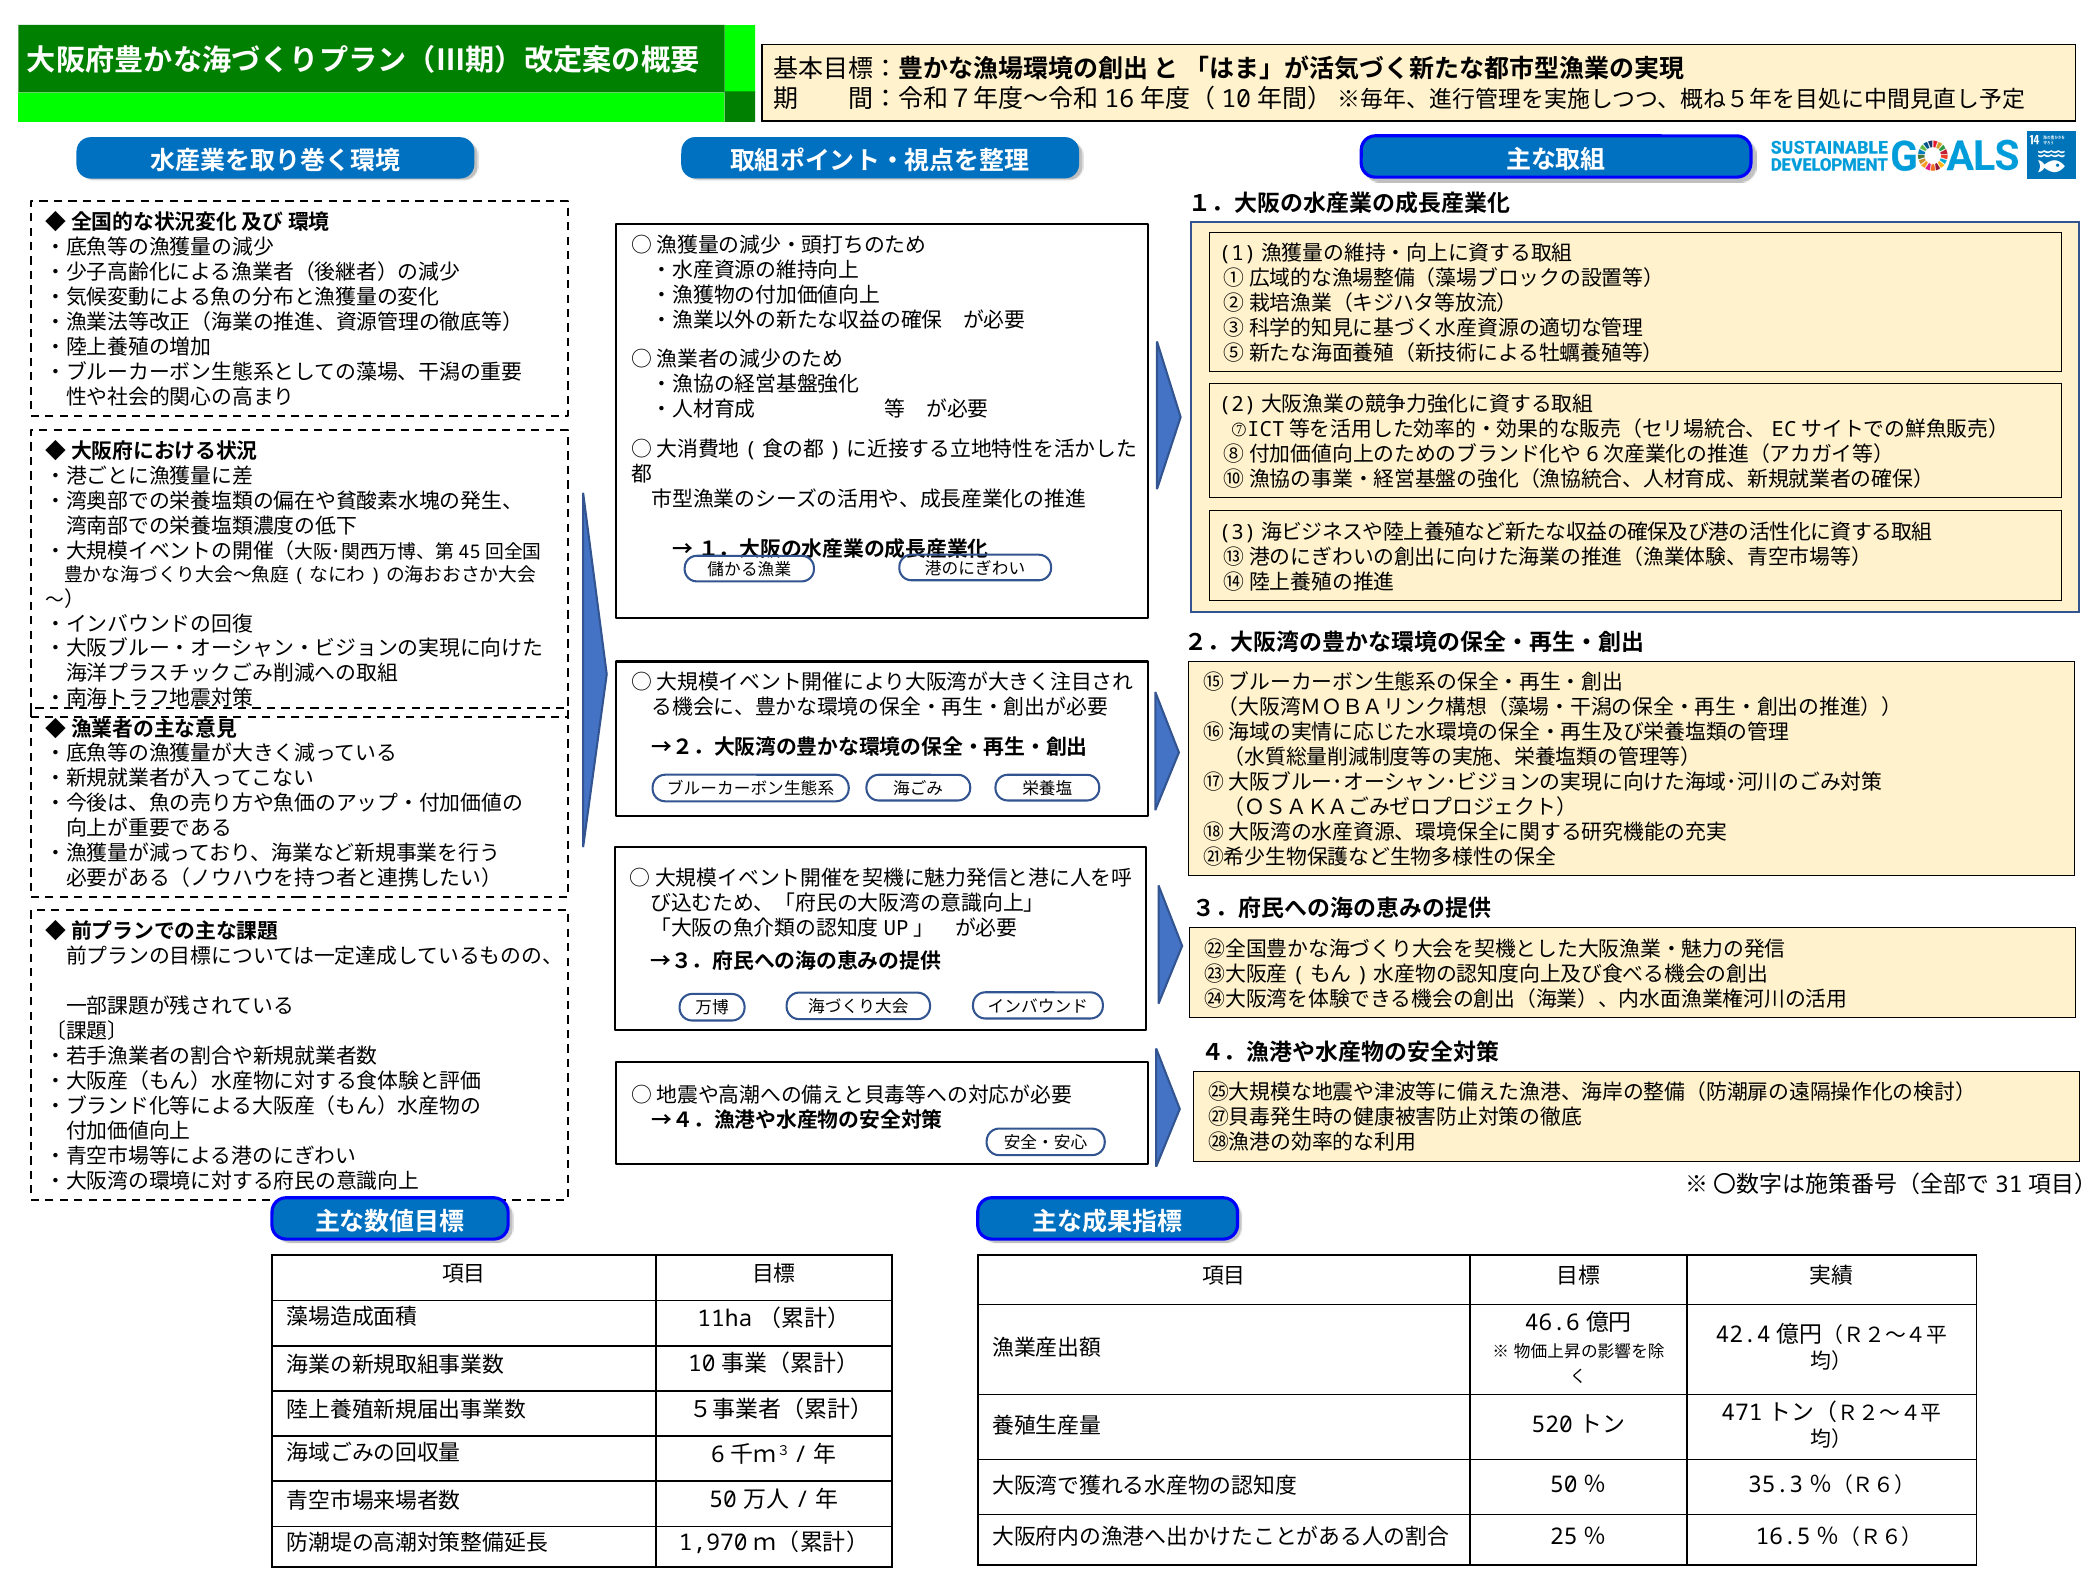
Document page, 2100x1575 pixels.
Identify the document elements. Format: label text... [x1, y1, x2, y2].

table_cell 42.4億円（Ｒ２～４平均） [1688, 1305, 1976, 1394]
text_box [1155, 1048, 1181, 1168]
text_box ◆全国的な状況変化 及び 環境 ・底魚等の漁獲量の減少 ・少子高齢化による漁業者（後継者）の減少 ・気候変動による魚の分布と漁獲量の変化 ・漁業法等改正（海業の推進、資源管理の徹底等） ・陸上養殖の増加 ・ブルーカーボン生態系としての藻場、干潟の重要 性や社会的関心の高まり [30, 201, 568, 416]
text_box ブルーカーボン生態系 [651, 773, 850, 803]
table_cell 陸上養殖新規届出事業数 [273, 1392, 655, 1435]
text_box [1190, 221, 2080, 613]
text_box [0, 24, 756, 122]
text_box 万博 [678, 992, 746, 1022]
table_header 目標 [1471, 1256, 1686, 1304]
text_box 海ごみ [865, 773, 972, 802]
table_cell 25％ [1471, 1515, 1686, 1564]
table_header 実績 [1688, 1256, 1976, 1304]
table_cell 520トン [1471, 1395, 1686, 1459]
table_cell 1,970ｍ（累計） [657, 1527, 891, 1566]
text_box ○大規模イベント開催により大阪湾が大きく注目され る機会に、豊かな環境の保全・再生・創出が必要 →２．大阪湾の豊かな環境の保全・再生・創出 [616, 661, 1148, 816]
table_cell 防潮堤の高潮対策整備延長 [273, 1527, 655, 1566]
text_box 海づくり大会 [785, 991, 932, 1021]
text_box 主な取組 [1361, 135, 1751, 178]
table_cell 大阪湾で獲れる水産物の認知度 [979, 1460, 1469, 1514]
text_box 儲かる漁業 [683, 554, 815, 583]
text_box ㉒全国豊かな海づくり大会を契機とした大阪漁業・魅力の発信 ㉓大阪産(もん)水産物の認知度向上及び食べる機会の創出 ㉔大阪湾を体験できる機会の創出（海業）、内水面漁業権河川の活用 [1189, 927, 2076, 1018]
text_box ※〇数字は施策番号（全部で31項目） [1673, 1164, 2100, 1204]
text_box ◆漁業者の主な意見 ・底魚等の漁獲量が大きく減っている ・新規就業者が入ってこない ・今後は、魚の売り方や魚価のアップ・付加価値の 向上が重要である ・漁獲量が減っており、海業など新規事業を行う 必要がある（ノウハウを持つ者と連携したい） [30, 707, 568, 898]
table_header 項目 [979, 1256, 1469, 1304]
table_cell 漁業産出額 [979, 1305, 1469, 1394]
text_box ◆大阪府における状況 ・港ごとに漁獲量に差 ・湾奥部での栄養塩類の偏在や貧酸素水塊の発生、 湾南部での栄養塩類濃度の低下 ・大規模イベントの開催（大阪･関西万博、第45回全国 豊かな海づくり大会～魚庭(なにわ)の海おおさか大会～） ・インバウンドの回復 ・大阪ブルー・オーシャン・ビジョンの実現に向けた 海洋プラスチックごみ削減への取組 ・南海トラフ地震対策 [30, 430, 568, 707]
text_box 主な数値目標 [271, 1197, 509, 1240]
table_cell 養殖生産量 [979, 1395, 1469, 1459]
text_box [1155, 341, 1182, 490]
text_box (2)大阪漁業の競争力強化に資する取組 ⑦ICT等を活用した効率的・効果的な販売（セリ場統合、ECサイトでの鮮魚販売） ⑧付加価値向上のためのブランド化や6次産業化の推進（アカガイ等） ⑩漁協の事業・経営基盤の強化（漁協統合、人材育成、新規就業者の確保） [1209, 383, 2062, 498]
table_cell 471トン（Ｒ２～４平均） [1688, 1395, 1976, 1459]
text_box 取組ポイント・視点を整理 [681, 137, 1080, 179]
text_box インバウンド [971, 991, 1104, 1020]
table_cell 50％ [1471, 1460, 1686, 1514]
table_cell 11ha（累計） [657, 1301, 891, 1345]
table_cell 青空市場来場者数 [273, 1482, 655, 1526]
text_box １．大阪の水産業の成長産業化 [1177, 182, 1576, 222]
text_box 栄養塩 [994, 773, 1101, 802]
text_box ◆前プランでの主な課題 前プランの目標については一定達成しているものの、 一部課題が残されている 〔課題〕 ・若手漁業者の割合や新規就業者数 ・大阪産（もん）水産物に対する食体験と評価 ・ブランド化等による大阪産（もん）水産物の 付加価値向上 ・青空市場等による港のにぎわい ・大阪湾の環境に対する府民の意識向上 [30, 910, 568, 1200]
table_cell 16.5％（Ｒ６） [1688, 1515, 1976, 1564]
table_header 目標 [657, 1256, 891, 1300]
picture [2027, 131, 2076, 179]
table_cell ５事業者（累計） [657, 1392, 891, 1435]
text_box [1154, 691, 1181, 811]
table_cell 6千ｍ３/年 [657, 1437, 891, 1480]
table_cell 海業の新規取組事業数 [273, 1347, 655, 1390]
table_cell 大阪府内の漁港へ出かけたことがある人の割合 [979, 1515, 1469, 1564]
table_header 項目 [273, 1256, 655, 1300]
text_box ⑮ブルーカーボン生態系の保全・再生・創出 （大阪湾ＭＯＢＡリンク構想（藻場・干潟の保全・再生・創出の推進）） ⑯海域の実情に応じた水環境の保全・再生及び栄養塩類の管理 （水質総量削減制度等の実施、栄養塩類の管理等） ⑰大阪ブルー･オーシャン･ビジョンの実現に向けた海域･河川のごみ対策 （ＯＳＡＫＡごみゼロプロジェクト） ⑱大阪湾の水産資源、環境保全に関する研究機能の充実 ㉑希少生物保護など生物多様性の保全 [1188, 661, 2075, 876]
text_box (1)漁獲量の維持・向上に資する取組 ①広域的な漁場整備（藻場ブロックの設置等） ②栽培漁業（キジハタ等放流） ③科学的知見に基づく水産資源の適切な管理 ⑤新たな海面養殖（新技術による牡蠣養殖等） [1209, 232, 2062, 372]
text_box 主な成果指標 [977, 1197, 1238, 1240]
text_box 港のにぎわい [898, 553, 1053, 582]
text_box [1157, 885, 1184, 1004]
table_cell 海域ごみの回収量 [273, 1437, 655, 1480]
text_box ㉕大規模な地震や津波等に備えた漁港、海岸の整備（防潮扉の遠隔操作化の検討） ㉗貝毒発生時の健康被害防止対策の徹底 ㉘漁港の効率的な利用 [1193, 1071, 2080, 1162]
table_cell 35.3％（Ｒ６） [1688, 1460, 1976, 1514]
text_box ○地震や高潮への備えと貝毒等への対応が必要 →４．漁港や水産物の安全対策 [616, 1062, 1148, 1165]
table_cell 藻場造成面積 [273, 1301, 655, 1345]
text_box [582, 492, 608, 848]
text_box 安全・安心 [985, 1127, 1106, 1157]
table_cell 50万人/年 [657, 1482, 891, 1526]
text_box ４．漁港や水産物の安全対策 [1189, 1032, 1550, 1071]
text_box ○漁獲量の減少・頭打ちのため ・水産資源の維持向上 ・漁獲物の付加価値向上 ・漁業以外の新たな収益の確保 が必要 ○漁業者の減少のため ・漁協の経営基盤強化 ・人材育成 等 が必要 ○大消費地(食の都)に近接する立地特性を活かした都 市型漁業のシーズの活用や、成長産業化の推進 → １．大阪の水産業の成長産業化 [616, 223, 1148, 618]
text_box 水産業を取り巻く環境 [76, 137, 475, 179]
text_box ３．府民への海の恵みの提供 [1181, 888, 1547, 927]
text_box ○大規模イベント開催を契機に魅力発信と港に人を呼 び込むため、「府民の大阪湾の意識向上」 「大阪の魚介類の認知度UP」 が必要 →３．府民への海の恵みの提供 [614, 847, 1147, 1031]
table_cell 46.6億円 ※物価上昇の影響を除く [1471, 1305, 1686, 1394]
text_box (3)海ビジネスや陸上養殖など新たな収益の確保及び港の活性化に資する取組 ⑬港のにぎわいの創出に向けた海業の推進（漁業体験、青空市場等） ⑭陸上養殖の推進 [1209, 510, 2062, 601]
text_box ２．大阪湾の豊かな環境の保全・再生・創出 [1173, 621, 1667, 661]
picture [1768, 137, 2021, 174]
text_box 基本目標：豊かな漁場環境の創出 と 「はま」が活気づく新たな都市型漁業の実現 期 間：令和７年度～令和16年度（10年間） ※毎年、進行管理を実施しつつ、概ね５年を目処に中間見直し予定 [762, 44, 2076, 122]
table_cell 10事業（累計） [657, 1347, 891, 1390]
